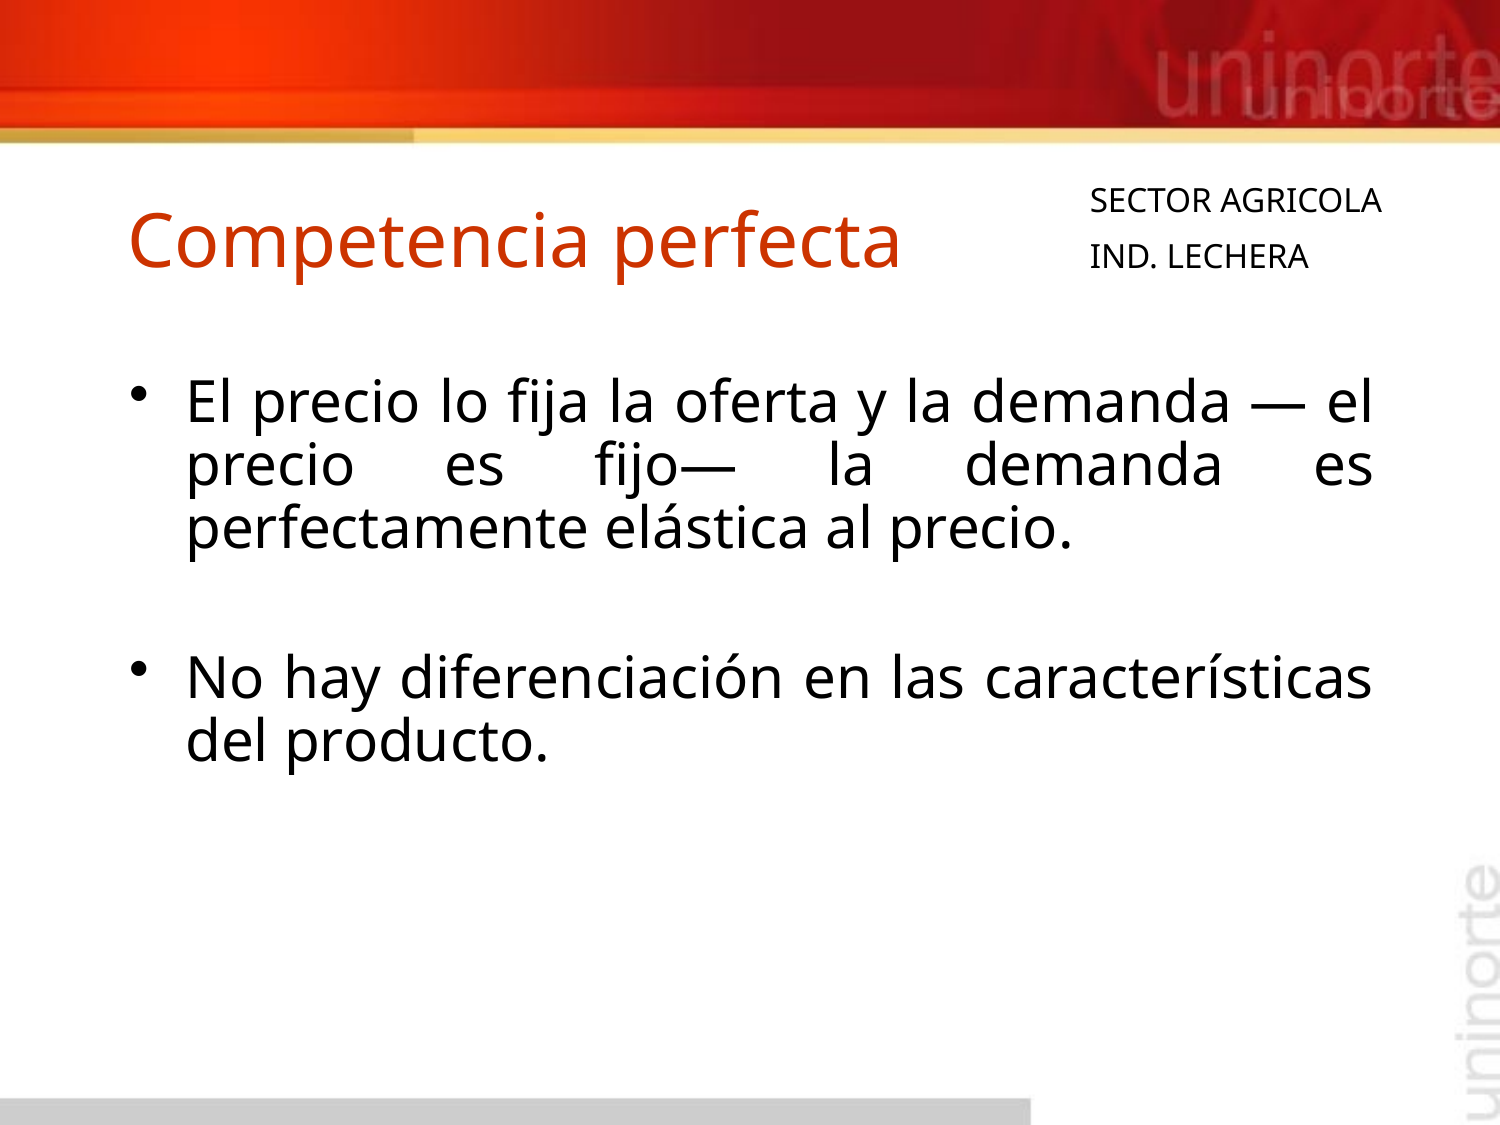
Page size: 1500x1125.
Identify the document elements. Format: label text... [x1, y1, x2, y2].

picture [0, 0, 1500, 1125]
text_box SECTOR AGRICOLA IND. LECHERA [1074, 171, 1413, 283]
list El precio lo fija la oferta y la demanda — el precio es fijo— la demanda es perfectamente elástica al precio. No hay diferenciación en las características del producto. [114, 364, 1390, 870]
title Competencia perfecta [112, 172, 975, 303]
